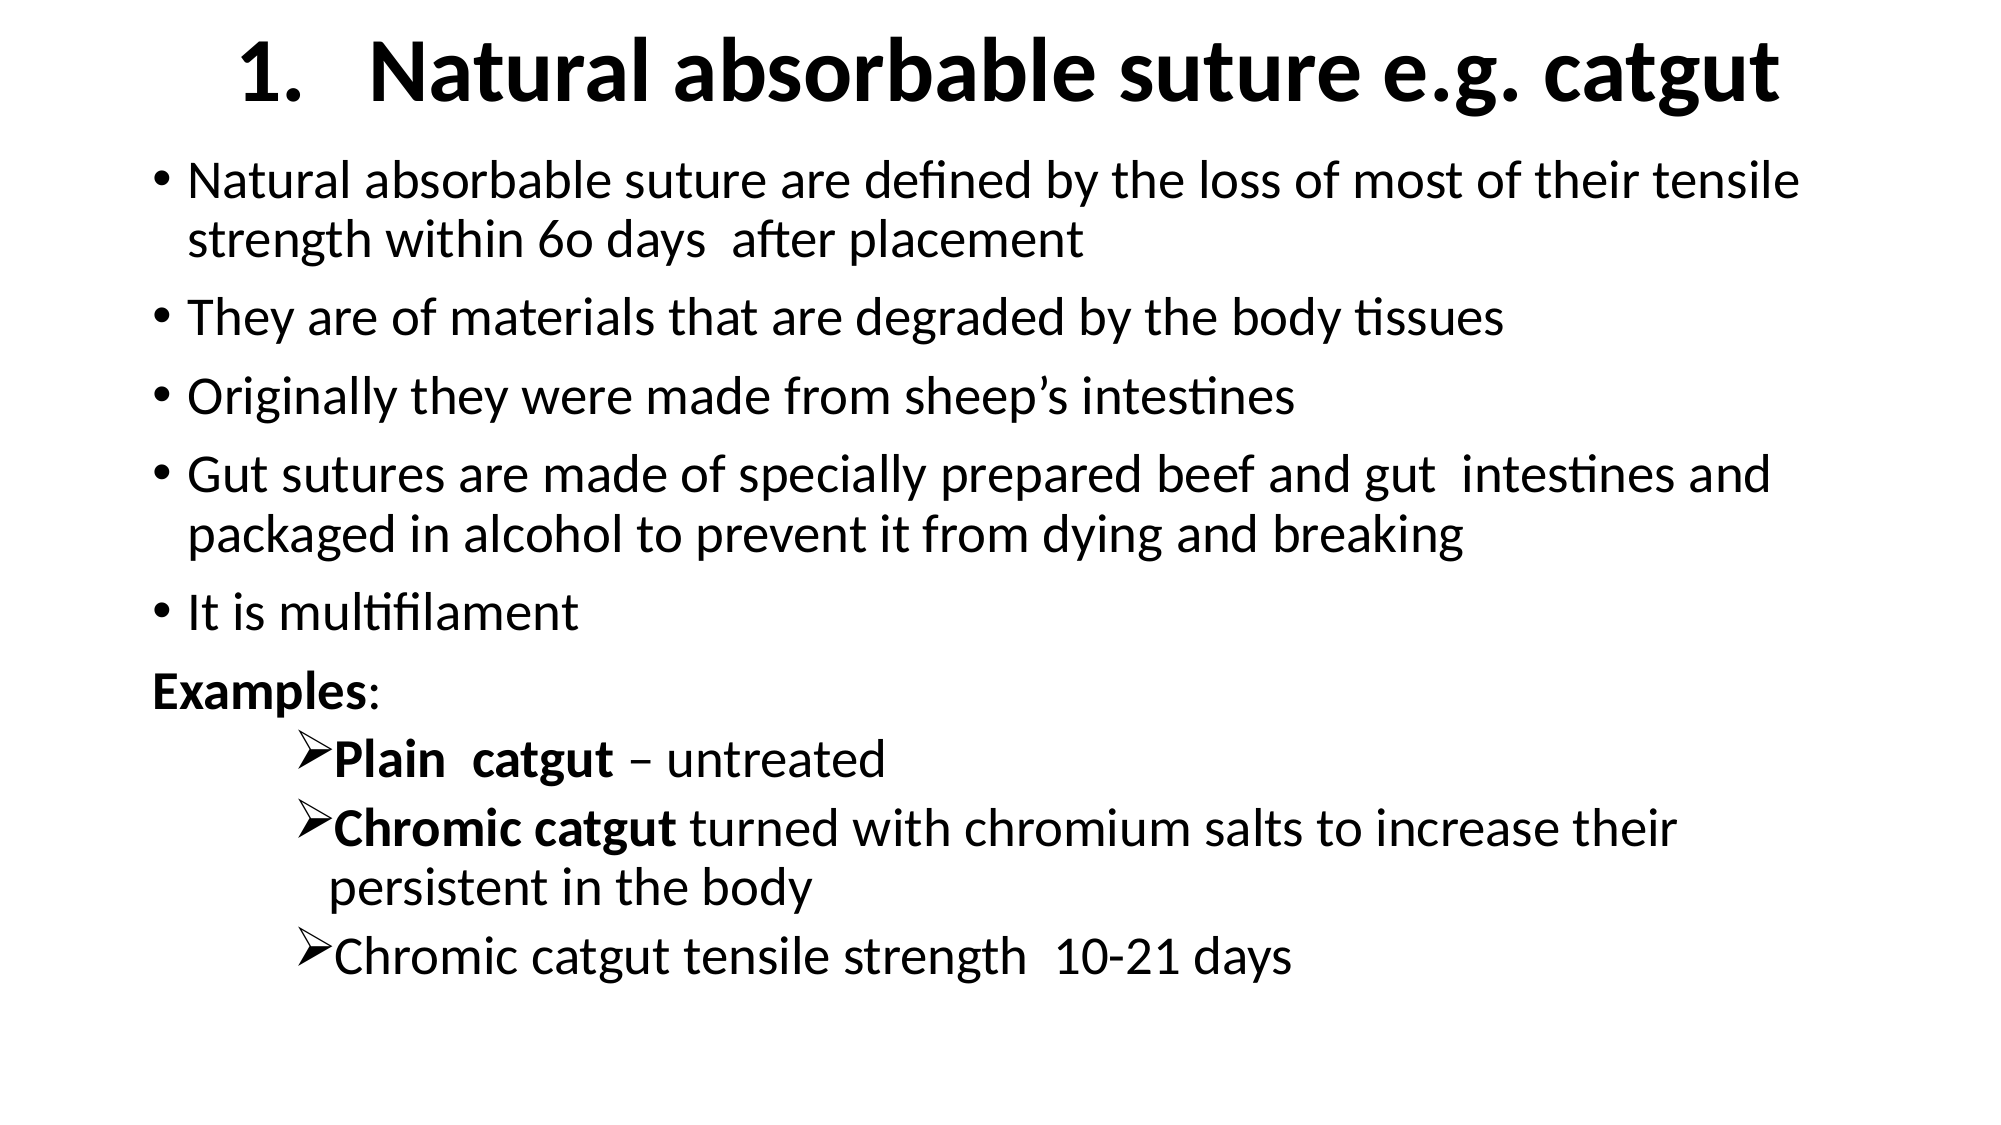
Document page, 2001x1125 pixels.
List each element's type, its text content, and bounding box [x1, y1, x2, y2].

title 1. Natural absorbable suture e.g. catgut [137, 0, 1863, 143]
list Natural absorbable suture are defined by the loss of most of their tensile strength within 6o days after placement They are of materials that are degraded by the body tissues Originally they were made from sheep’s intestines Gut sutures are made of specially prepared beef and gut intestines and packaged in alcohol to prevent it from dying and breaking It is multifilament Examples: Plain catgut – untreated Chromic catgut turned with chromium salts to increase their persistent in the body Chromic catgut tensile strength 10-21 days [137, 143, 1863, 1080]
